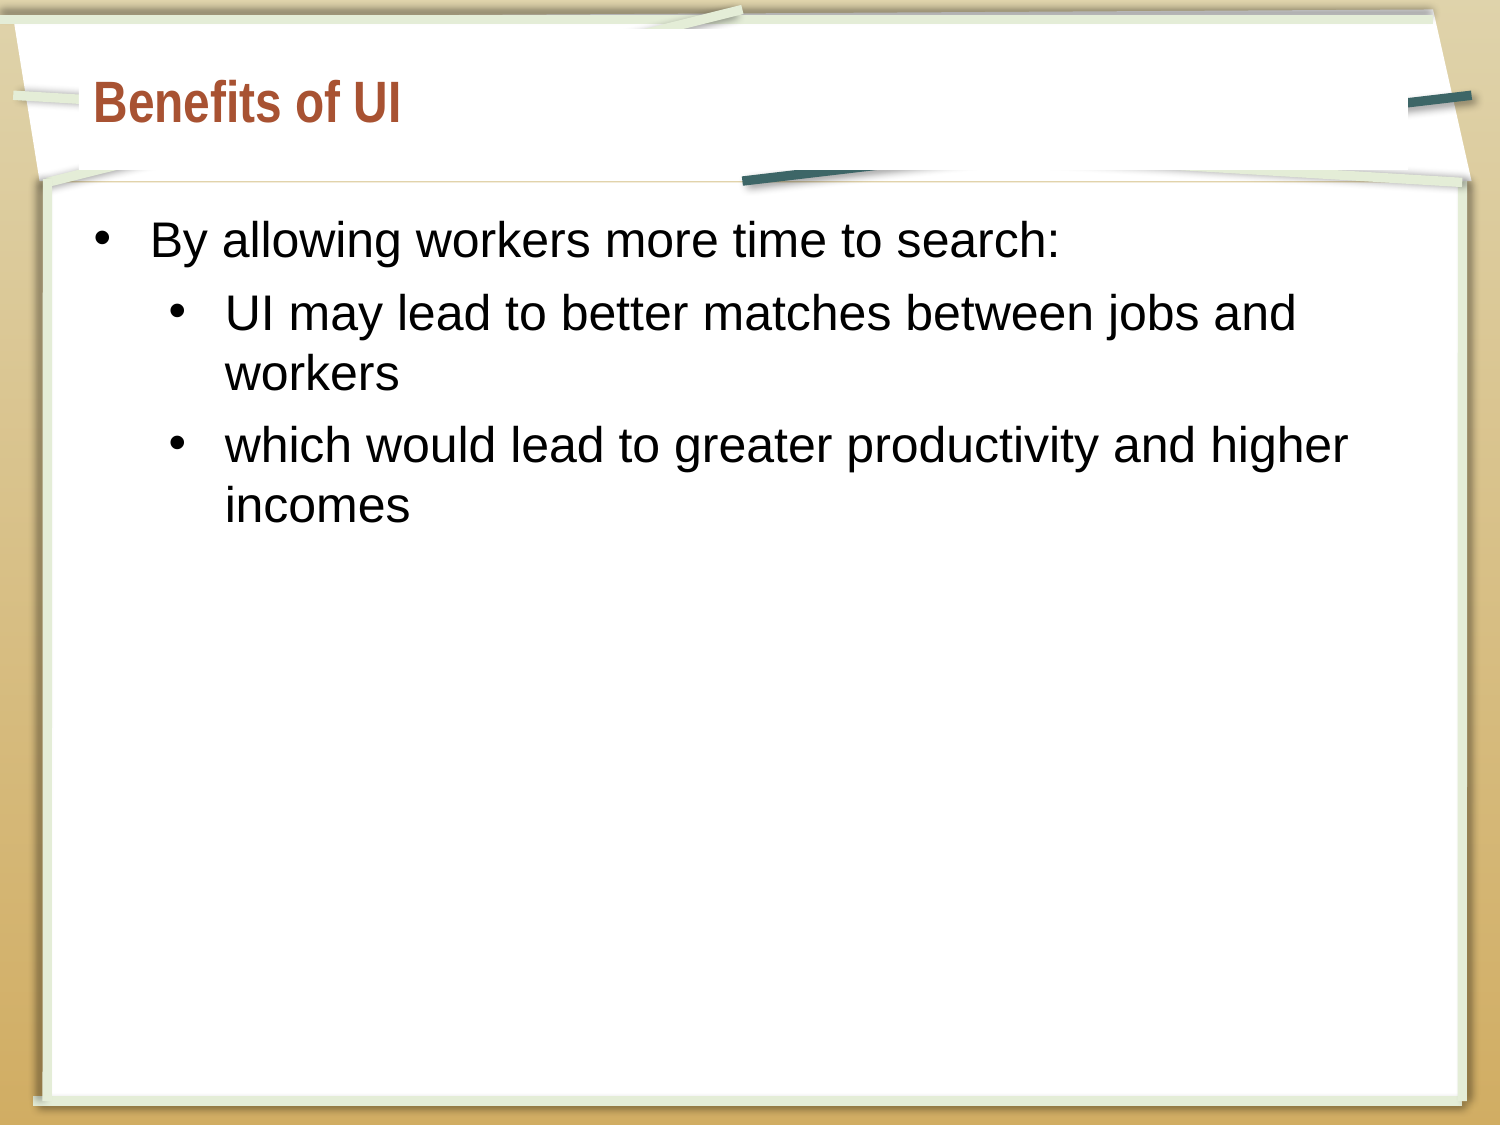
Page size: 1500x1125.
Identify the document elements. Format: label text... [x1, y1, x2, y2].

title Benefits of UI [78, 29, 1408, 170]
list By allowing workers more time to search: UI may lead to better matches between jobs and workers which would lead to greater productivity and higher incomes [78, 200, 1445, 1080]
